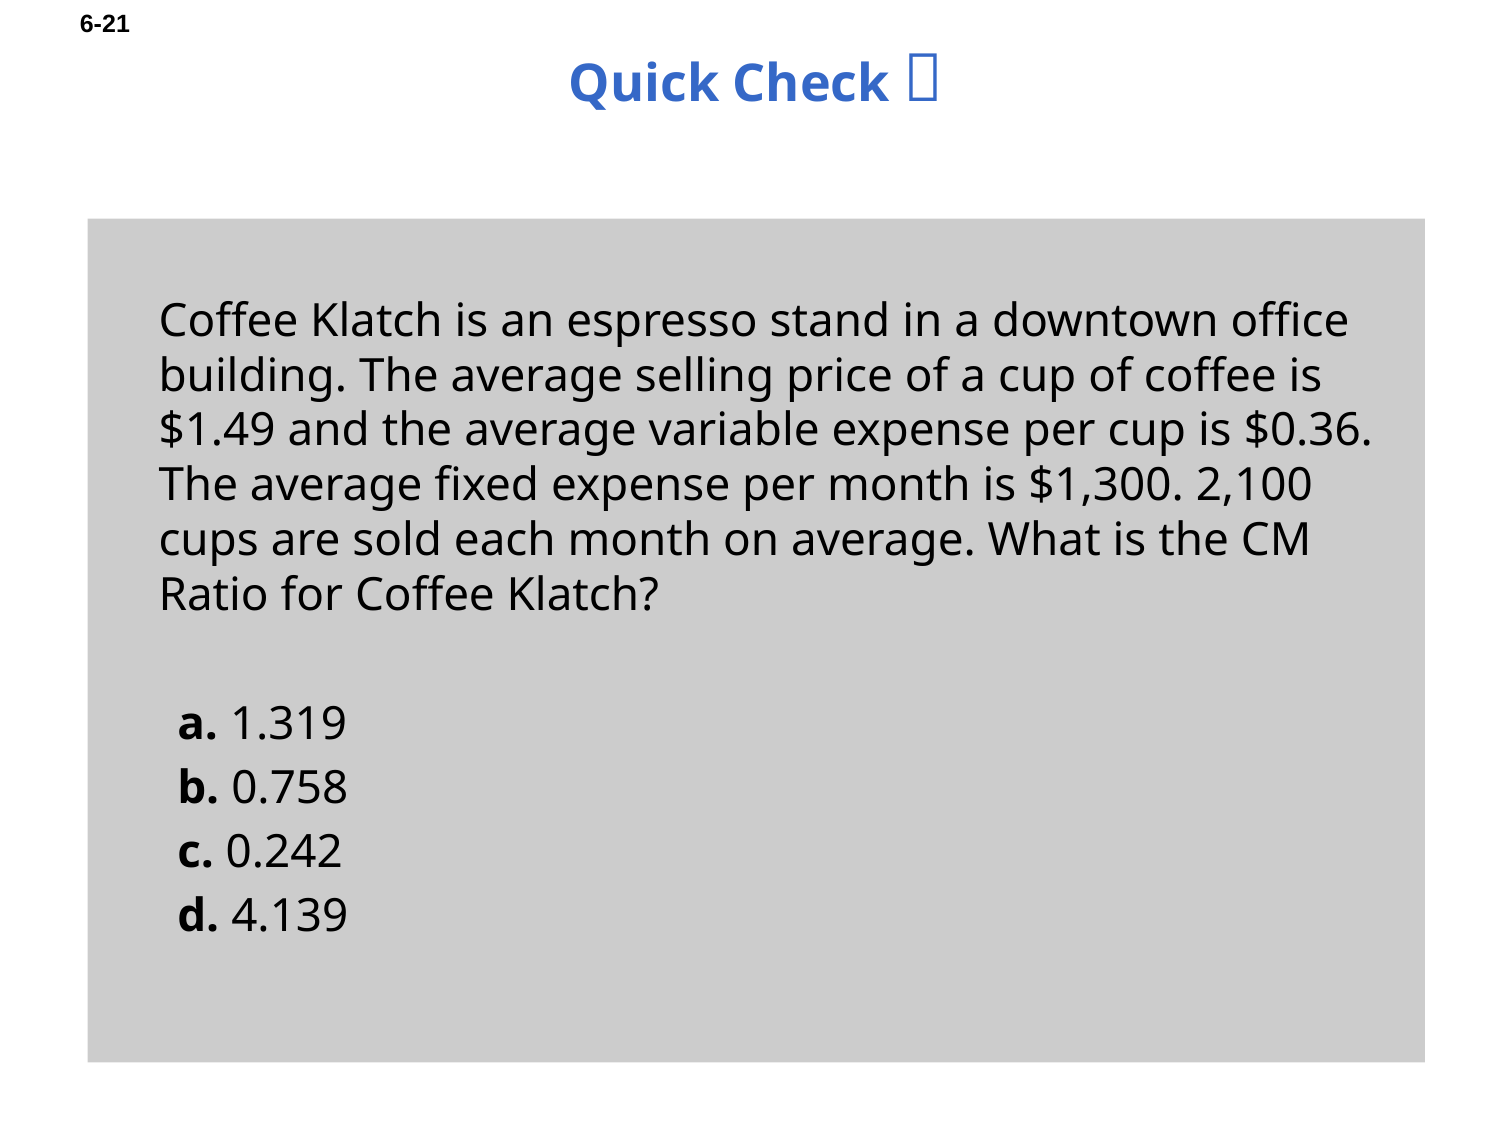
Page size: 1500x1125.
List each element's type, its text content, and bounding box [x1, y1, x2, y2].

title Quick Check  [24, 12, 1488, 138]
list Coffee Klatch is an espresso stand in a downtown office building. The average selling price of a cup of coffee is $1.49 and the average variable expense per cup is $0.36. The average fixed expense per month is $1,300. 2,100 cups are sold each month on average. What is the CM Ratio for Coffee Klatch? a. 1.319 b. 0.758 c. 0.242 d. 4.139 [87, 218, 1426, 1063]
